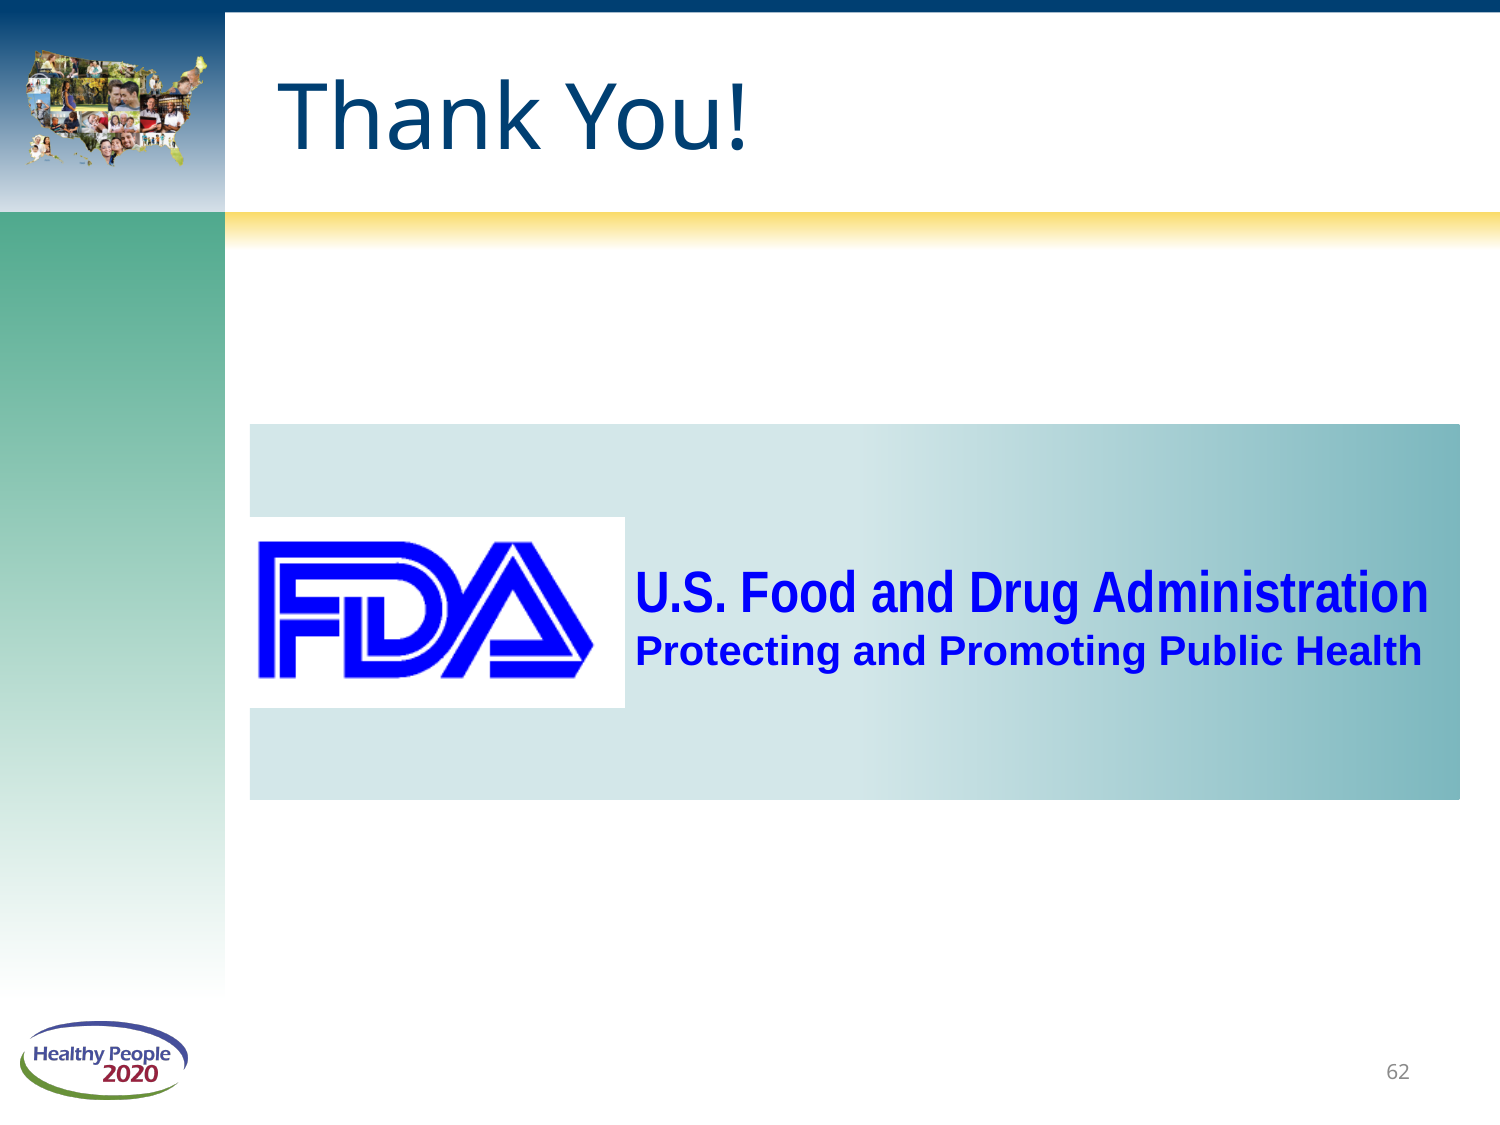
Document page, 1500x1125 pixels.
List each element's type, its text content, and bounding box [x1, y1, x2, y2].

title Thank You! [262, 24, 1489, 201]
text_box U.S. Food and Drug Administration Protecting and Promoting Public Health [629, 546, 1460, 682]
picture [24, 50, 208, 169]
picture [20, 1021, 188, 1100]
slide_number 62 [1362, 1042, 1425, 1103]
text_box [249, 682, 1460, 800]
picture [224, 517, 626, 708]
text_box [249, 424, 1460, 546]
